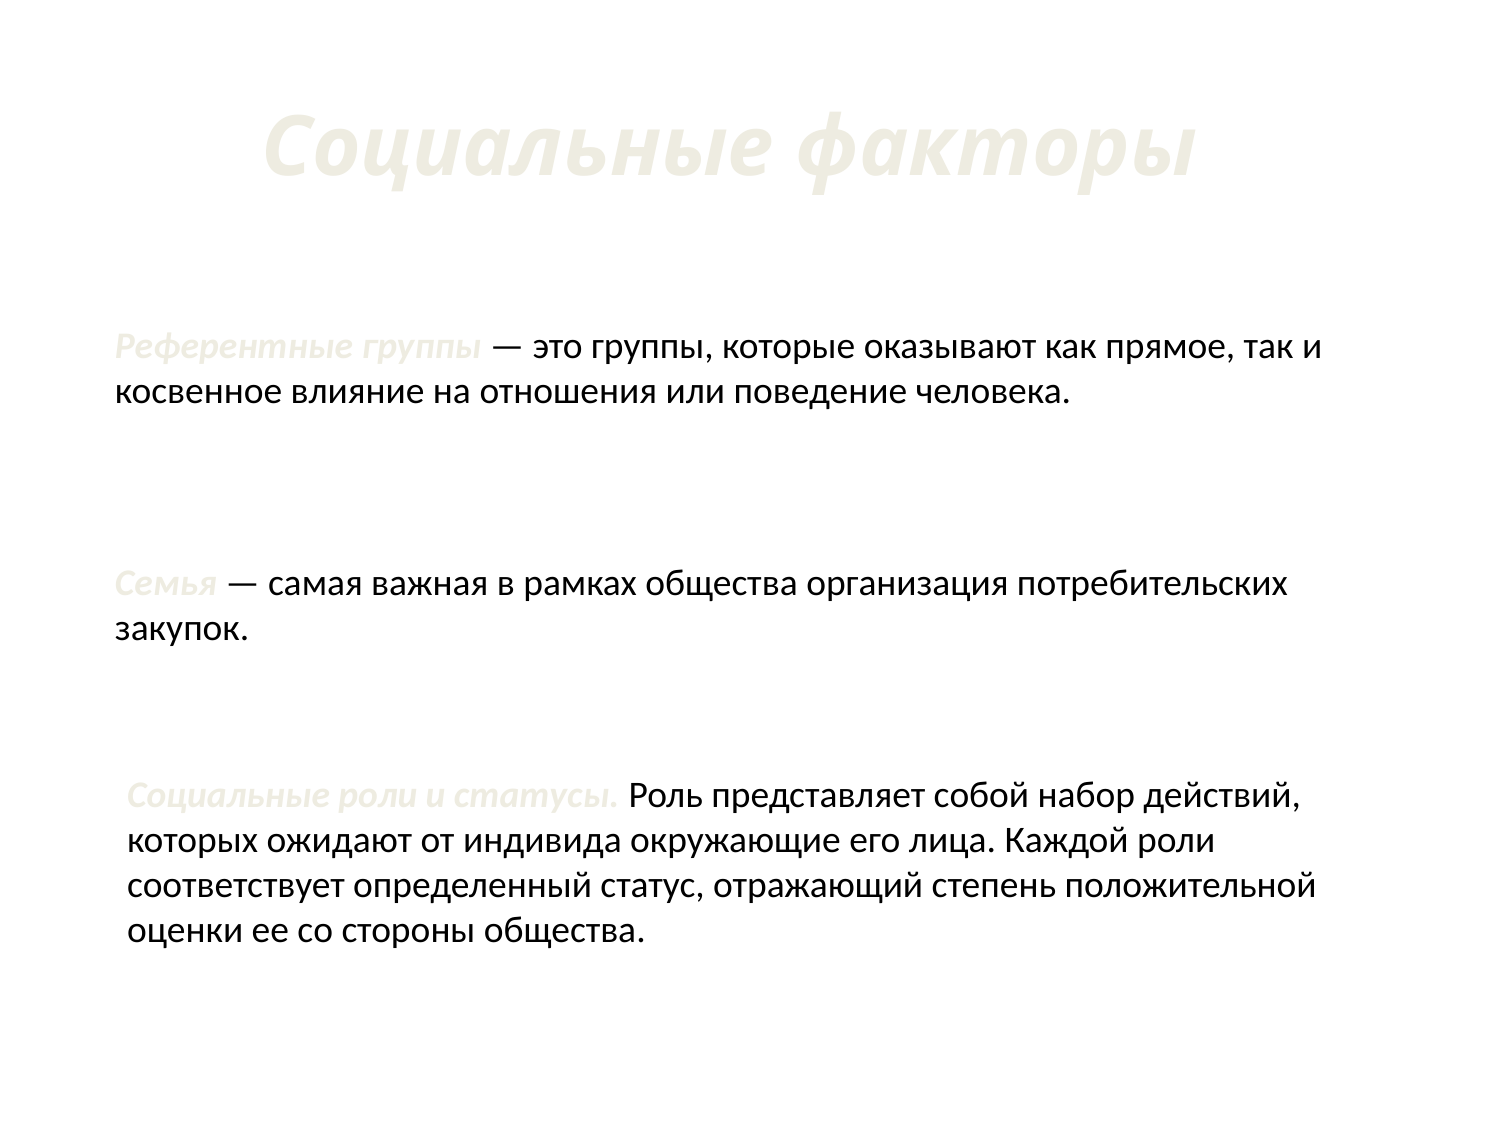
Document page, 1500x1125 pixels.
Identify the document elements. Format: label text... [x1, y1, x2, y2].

text_box Референтные группы — это группы, которые оказывают как прямое, так и косвенное влияние на отношения или поведение человека. [100, 313, 1364, 419]
title Социальные факторы [64, 66, 1415, 212]
text_box Семья — самая важная в рамках общества организация потребительских закупок. [100, 551, 1389, 656]
text_box Социальные роли и статусы. Роль представляет собой набор действий, которых ожидают от индивида окружающие его лица. Каждой роли соответствует определенный статус, отражающий степень положительной оценки ее со стороны общества. [112, 762, 1341, 957]
